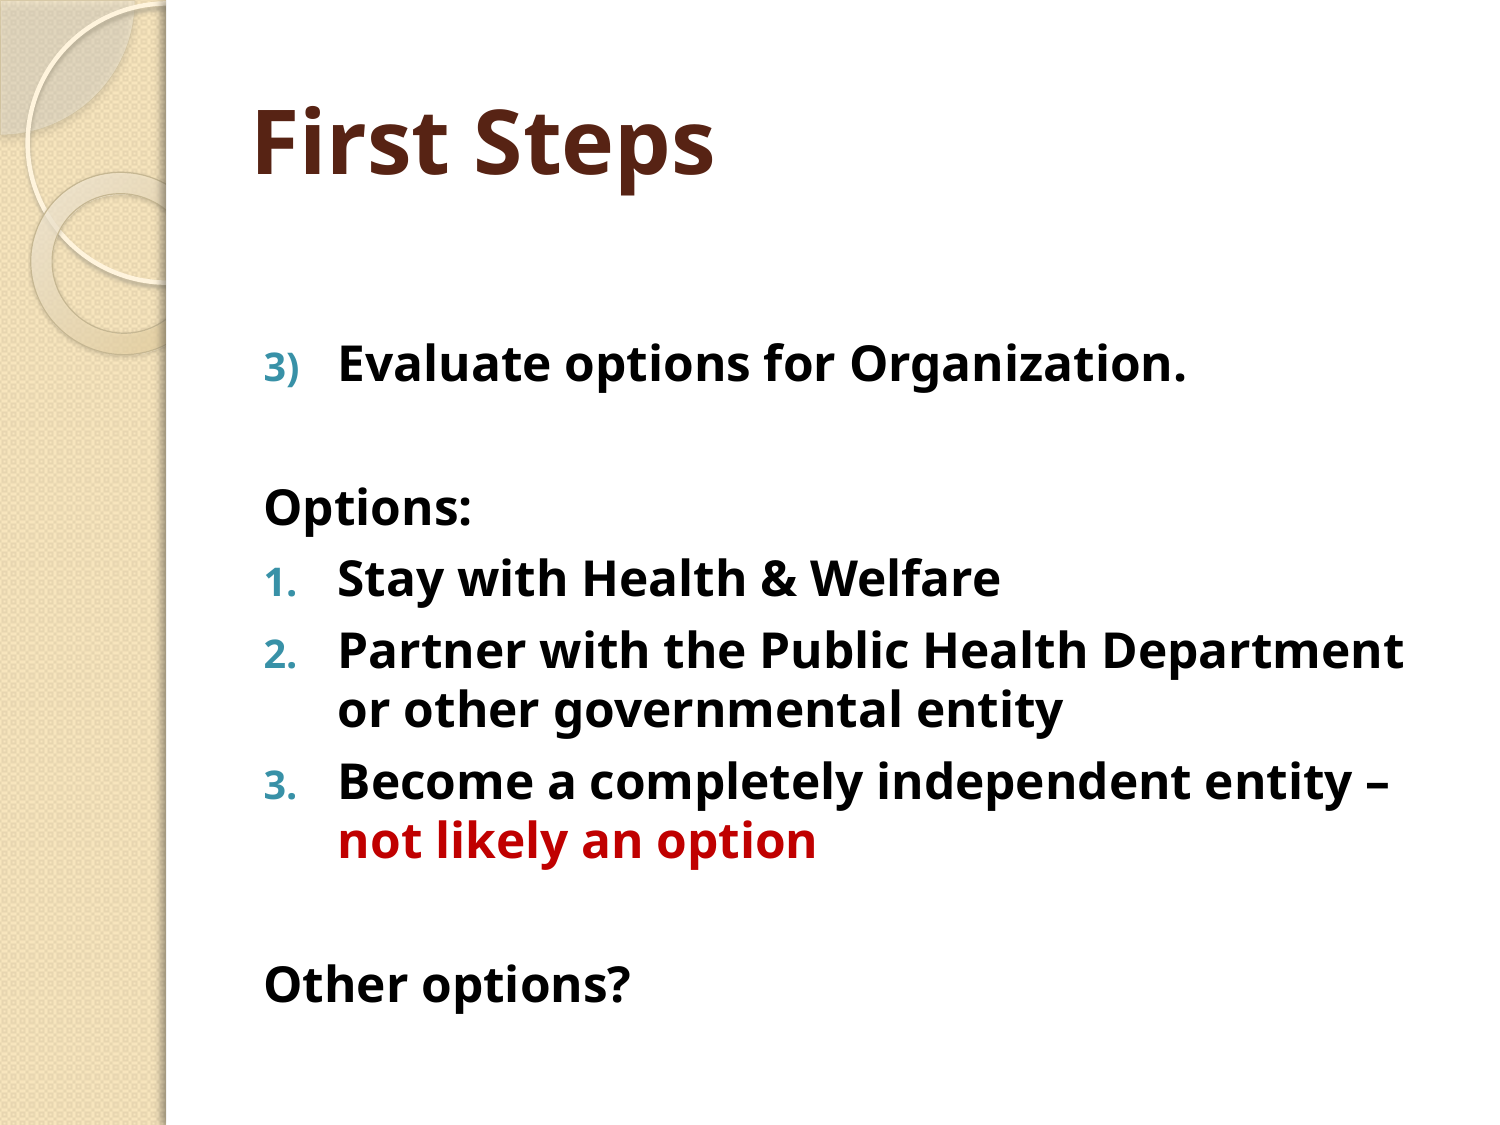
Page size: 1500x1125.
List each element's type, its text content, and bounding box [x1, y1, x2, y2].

list Evaluate options for Organization. Options: Stay with Health & Welfare Partner with the Public Health Department or other governmental entity Become a completely independent entity – not likely an option Other options? [235, 324, 1466, 1025]
title First Steps [235, 45, 1466, 233]
